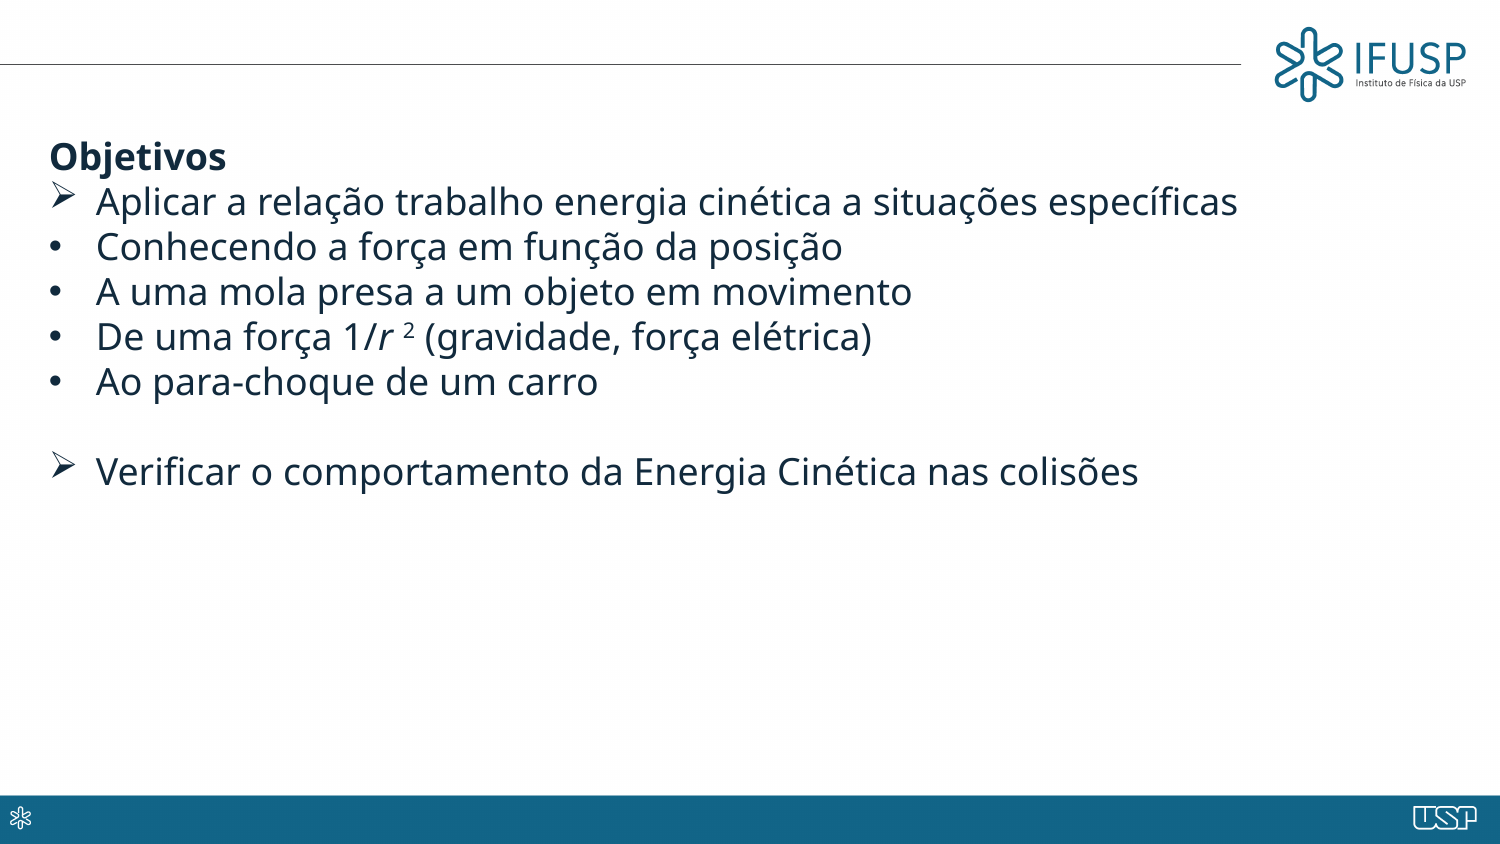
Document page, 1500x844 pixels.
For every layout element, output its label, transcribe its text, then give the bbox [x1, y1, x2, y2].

picture [0, 0, 1500, 844]
text_box Objetivos Aplicar a relação trabalho energia cinética a situações específicas Conhecendo a força em função da posição A uma mola presa a um objeto em movimento De uma força 1/r 2 (gravidade, força elétrica) Ao para-choque de um carro Verificar o comportamento da Energia Cinética nas colisões [34, 125, 1461, 501]
